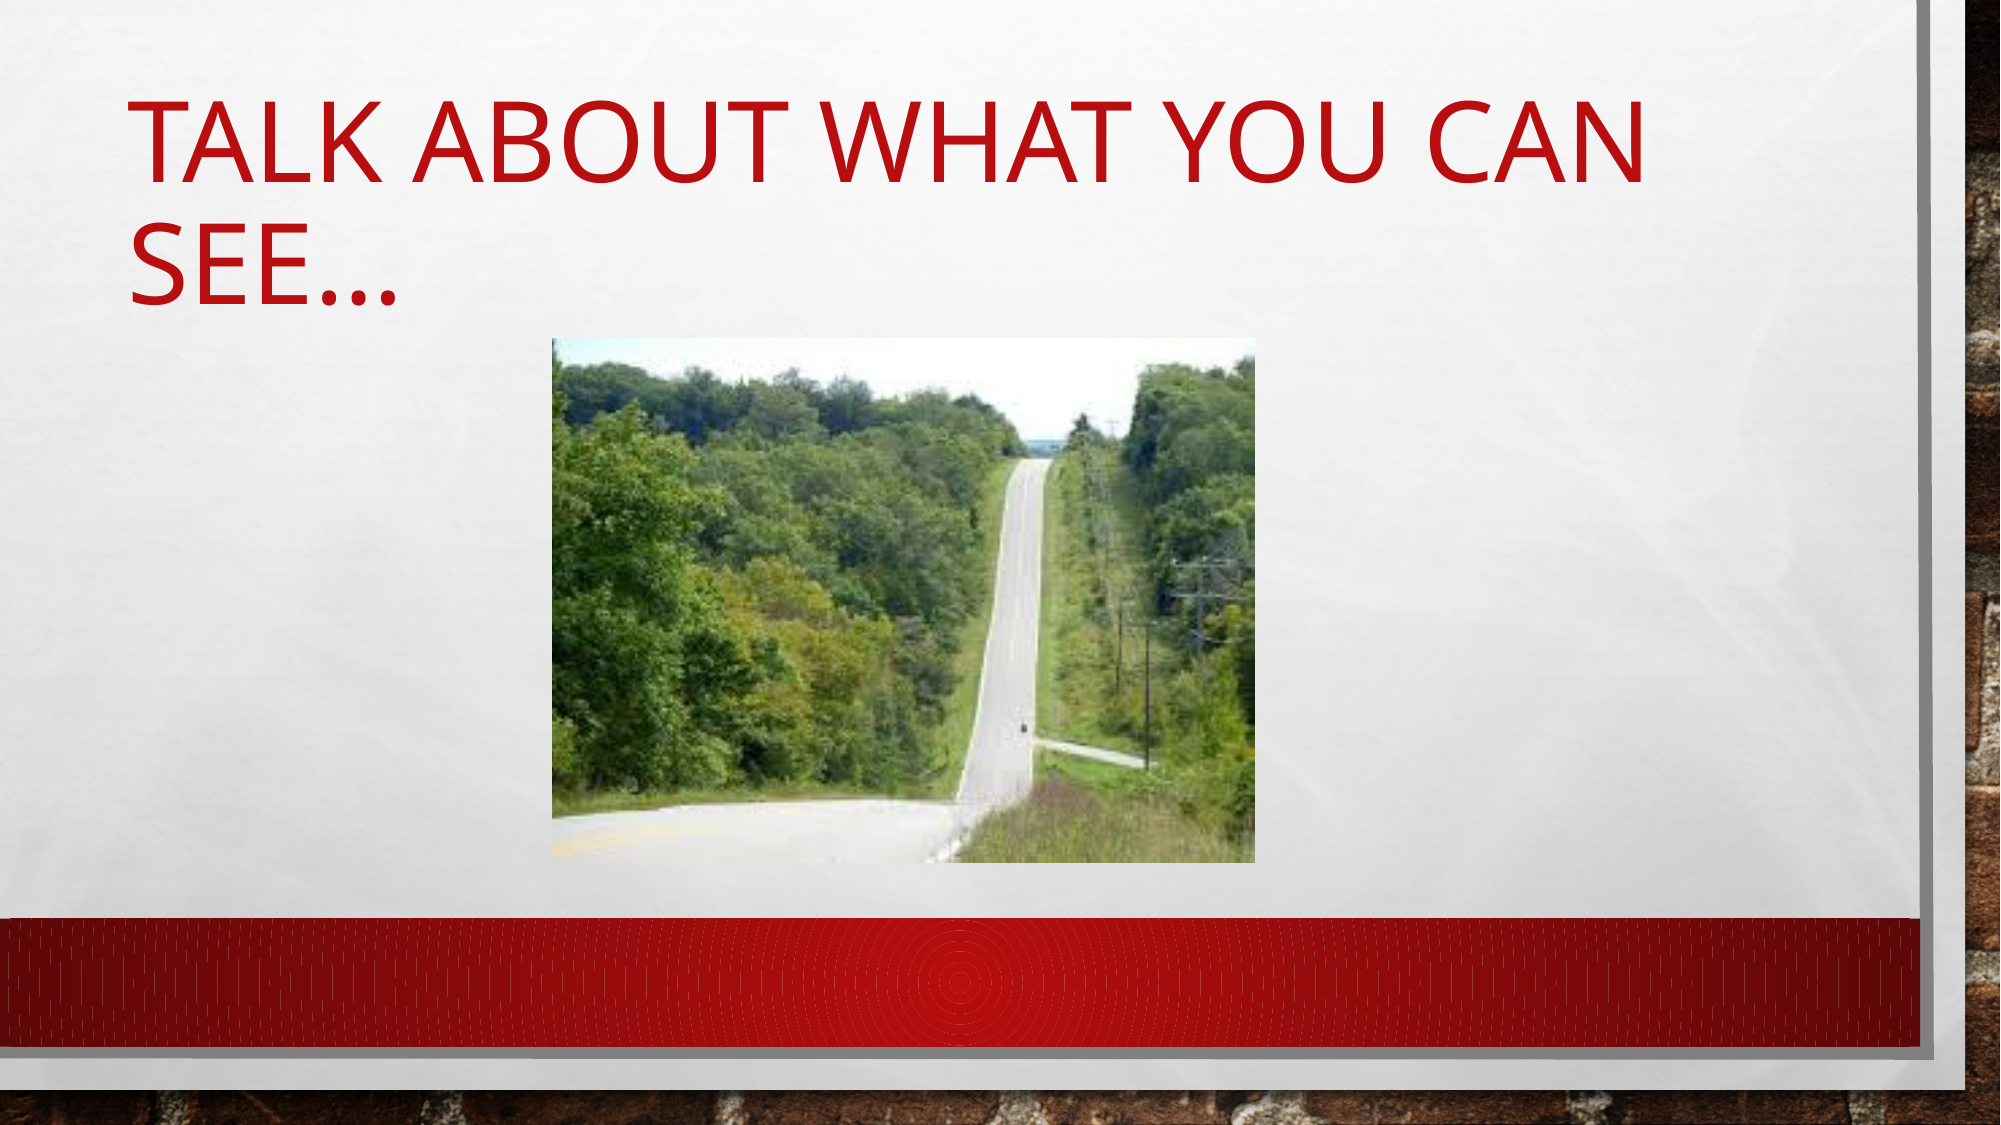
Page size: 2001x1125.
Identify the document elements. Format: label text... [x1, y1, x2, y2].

title Talk about what you can see… [112, 112, 1818, 302]
picture [0, 0, 2000, 1125]
picture [552, 338, 1255, 863]
